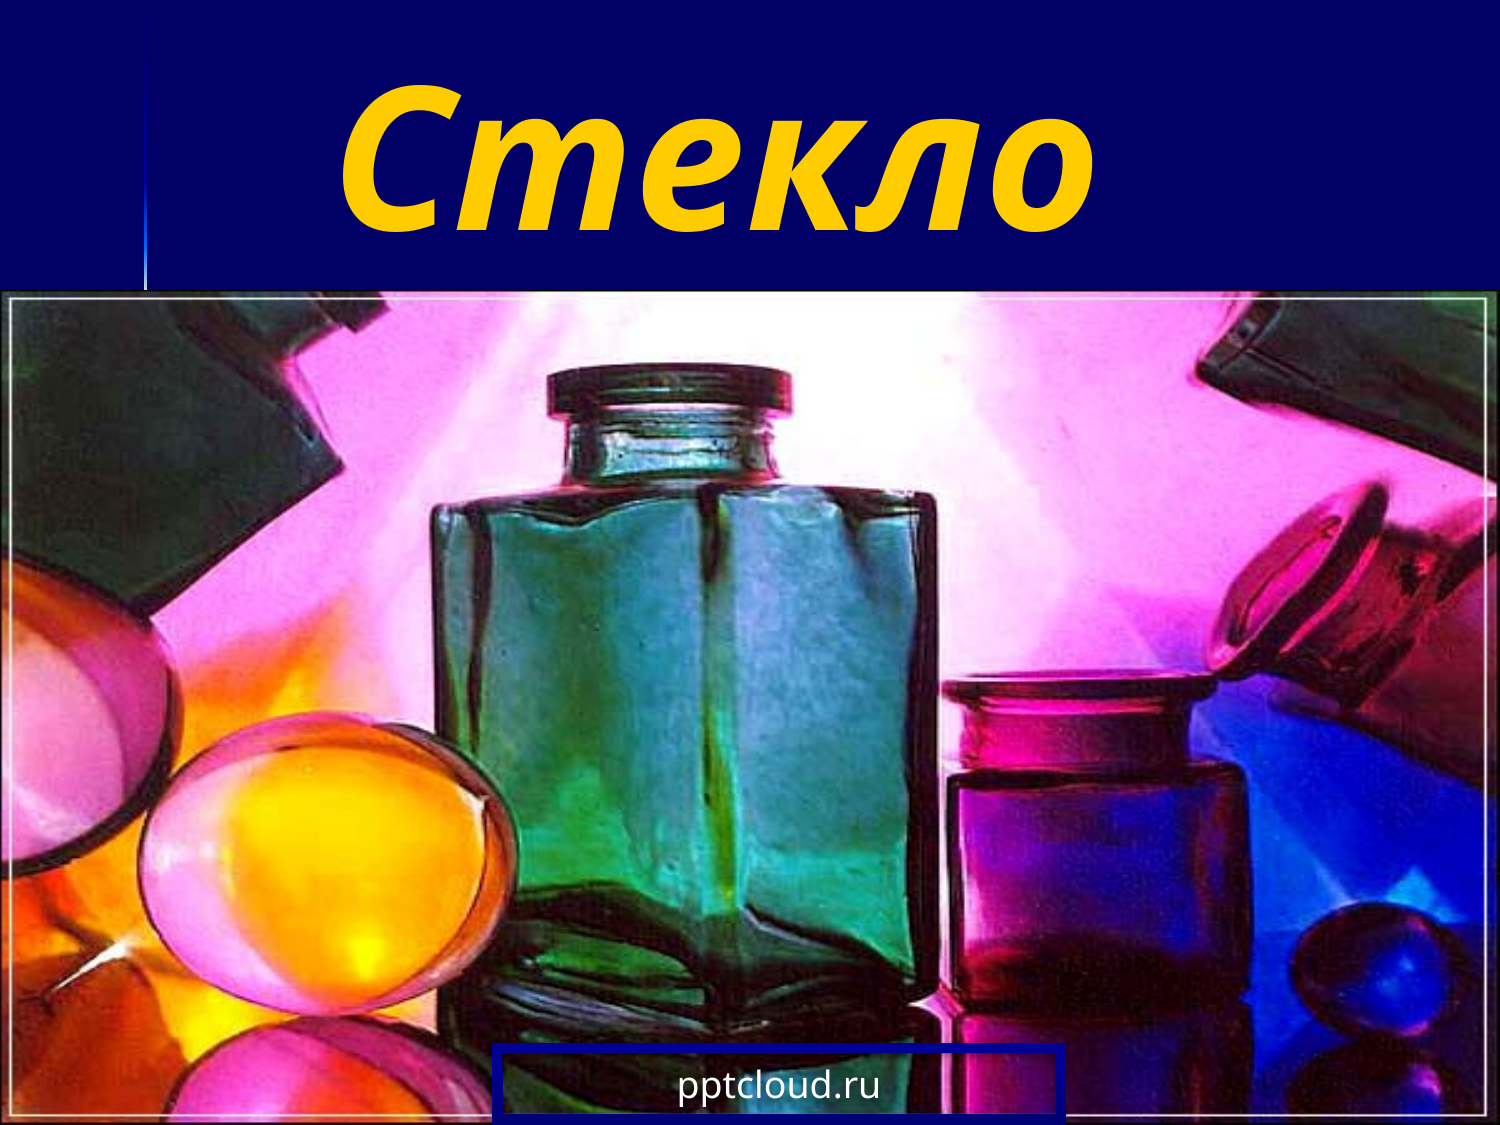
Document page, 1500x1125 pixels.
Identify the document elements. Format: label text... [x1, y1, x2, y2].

title Стекло [159, 42, 1323, 278]
picture [0, 290, 1500, 1125]
